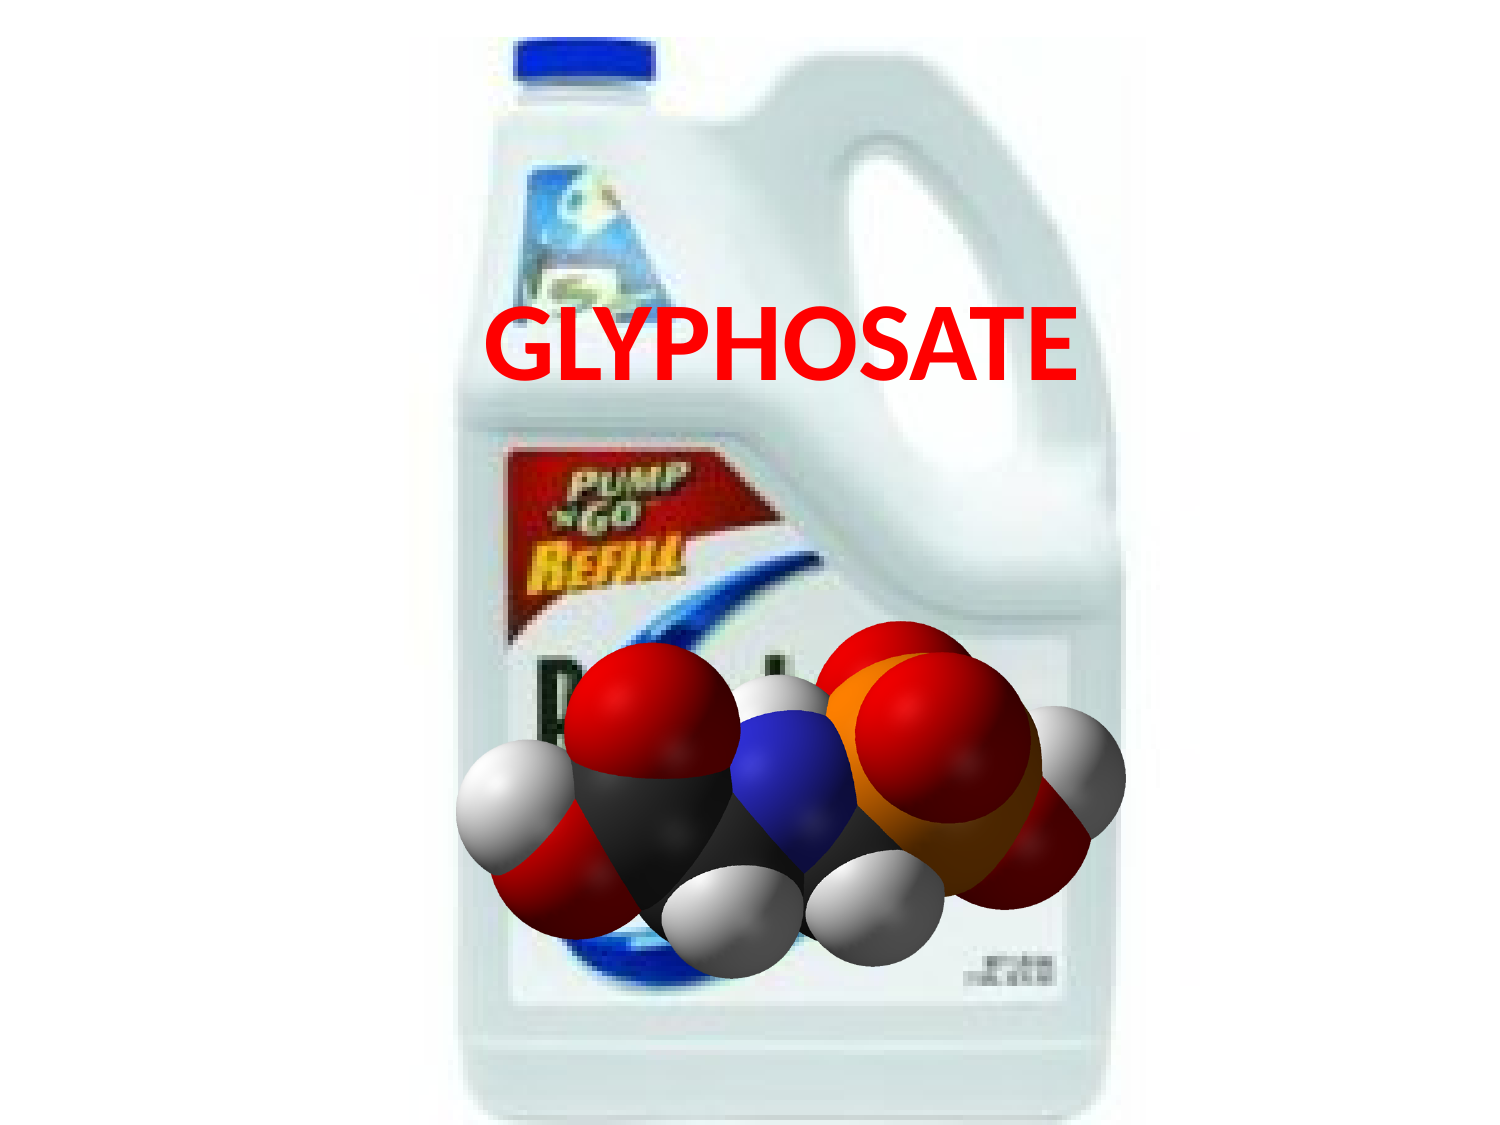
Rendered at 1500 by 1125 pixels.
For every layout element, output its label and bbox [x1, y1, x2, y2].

picture [251, 37, 1339, 1125]
